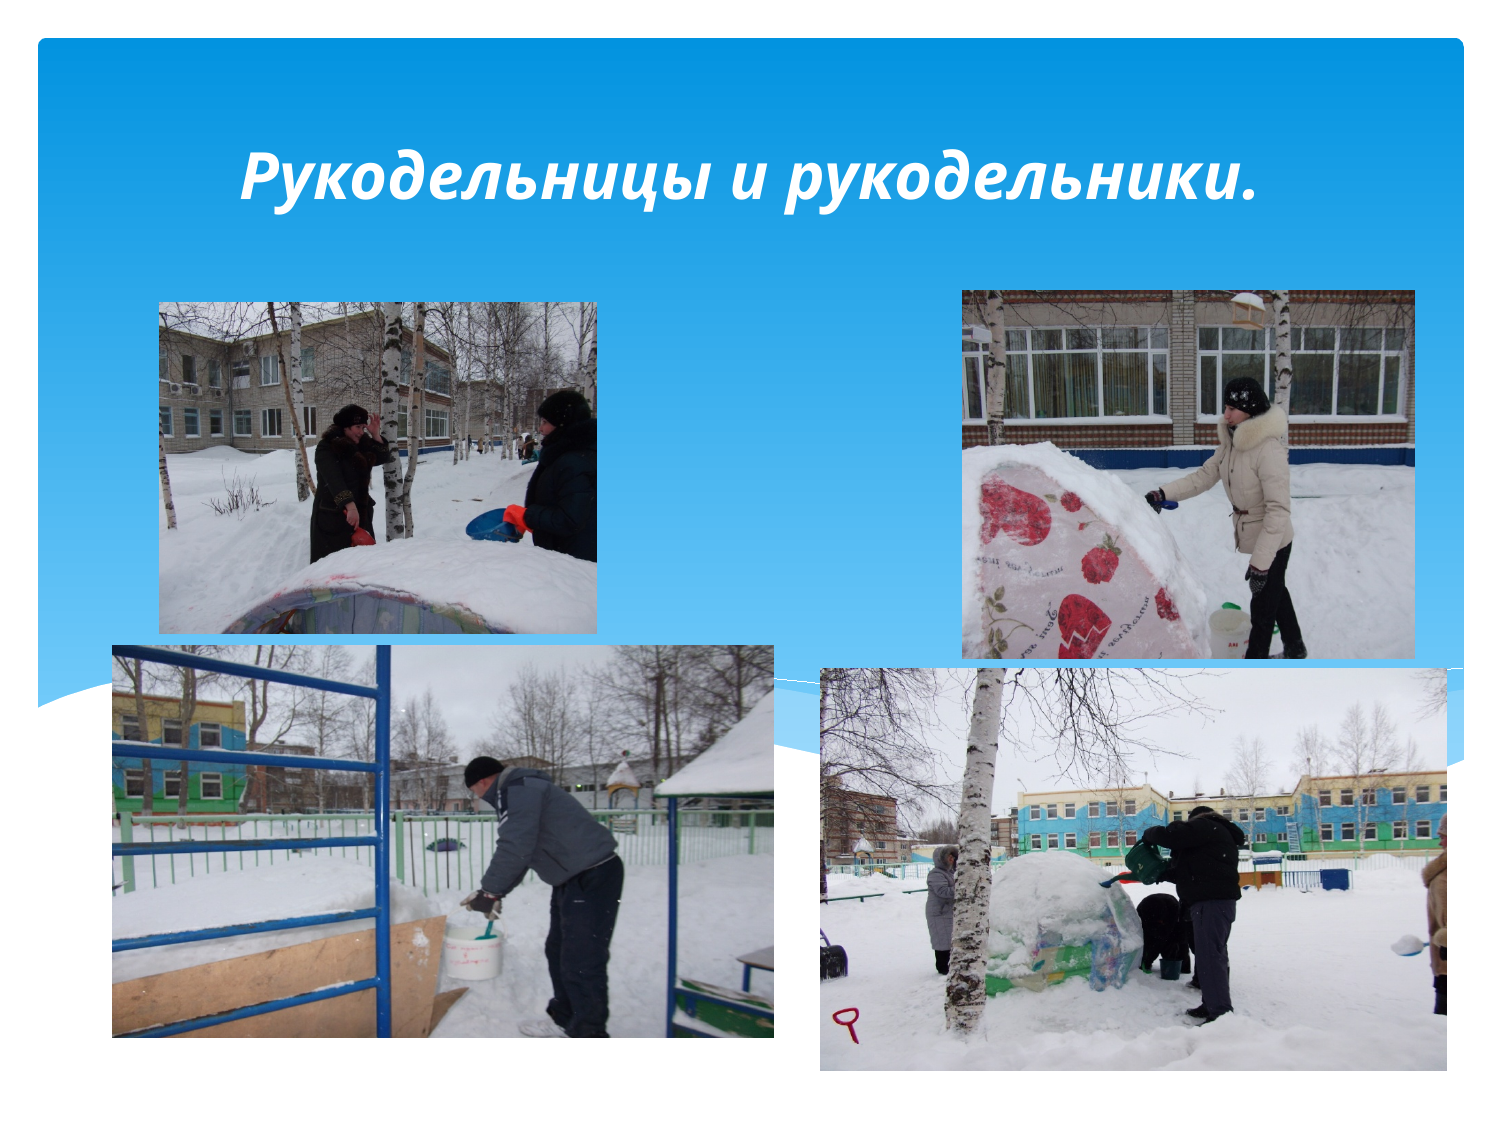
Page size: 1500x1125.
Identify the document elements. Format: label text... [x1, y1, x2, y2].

picture [111, 644, 774, 1039]
picture [820, 668, 1448, 1071]
picture [159, 302, 597, 634]
picture [962, 290, 1415, 660]
list Рукодельницы и рукодельники. [224, 54, 1278, 220]
